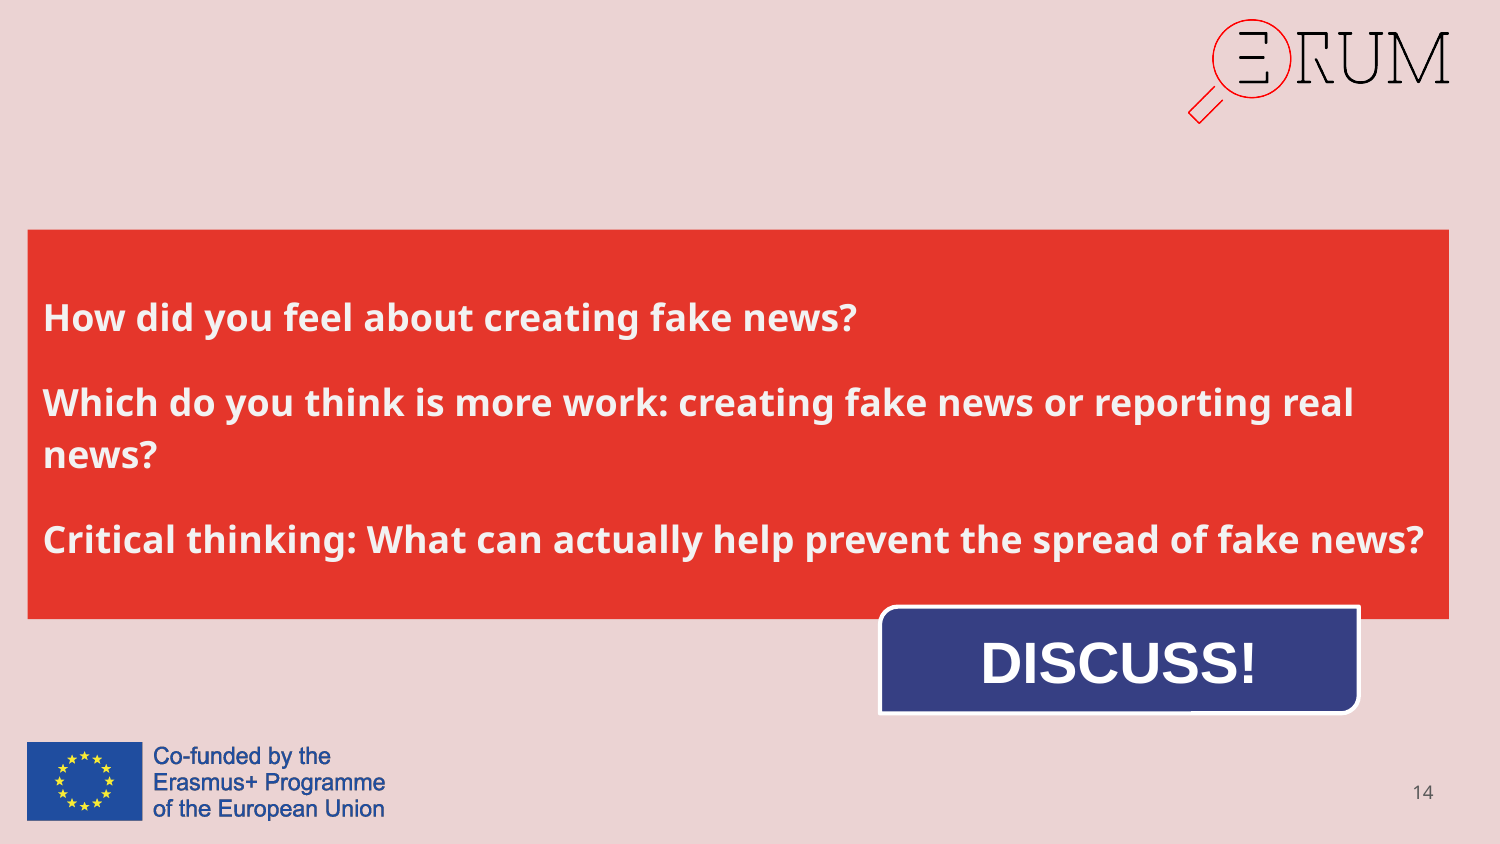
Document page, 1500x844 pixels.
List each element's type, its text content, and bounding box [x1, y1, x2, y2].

slide_number 14 [1358, 761, 1449, 826]
picture [27, 742, 385, 821]
picture [1136, 0, 1500, 137]
text_box How did you feel about creating fake news? Which do you think is more work: creating fake news or reporting real news? Critical thinking: What can actually help prevent the spread of fake news? [27, 229, 1449, 620]
text_box DISCUSS! [879, 606, 1359, 714]
